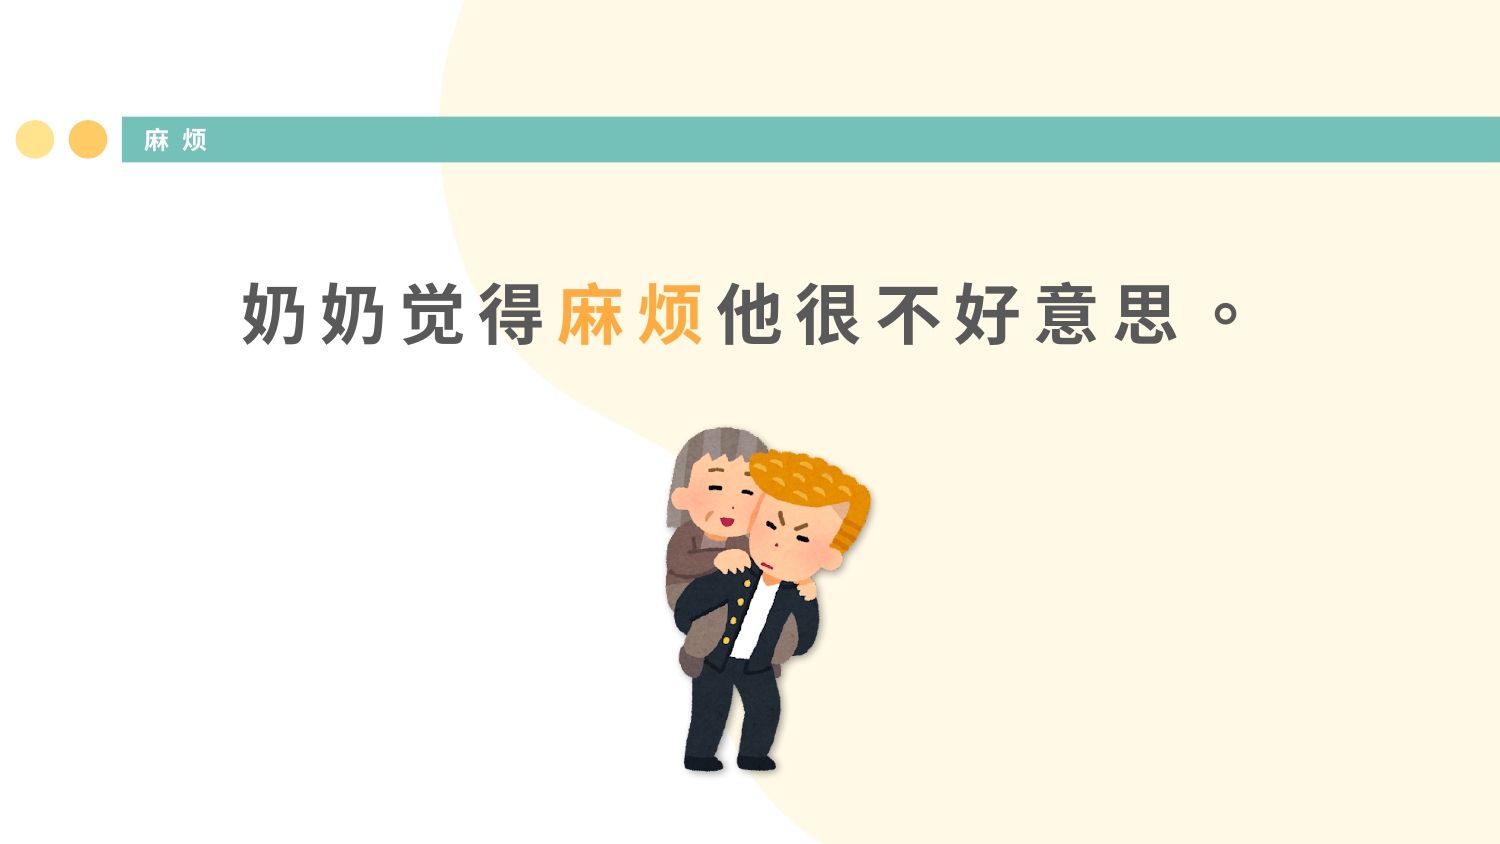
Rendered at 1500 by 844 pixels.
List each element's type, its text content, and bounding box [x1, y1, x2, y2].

text_box 奶奶觉得麻烦他很不好意思。 [226, 265, 1274, 360]
title 麻烦 [129, 118, 952, 170]
picture [610, 421, 890, 777]
